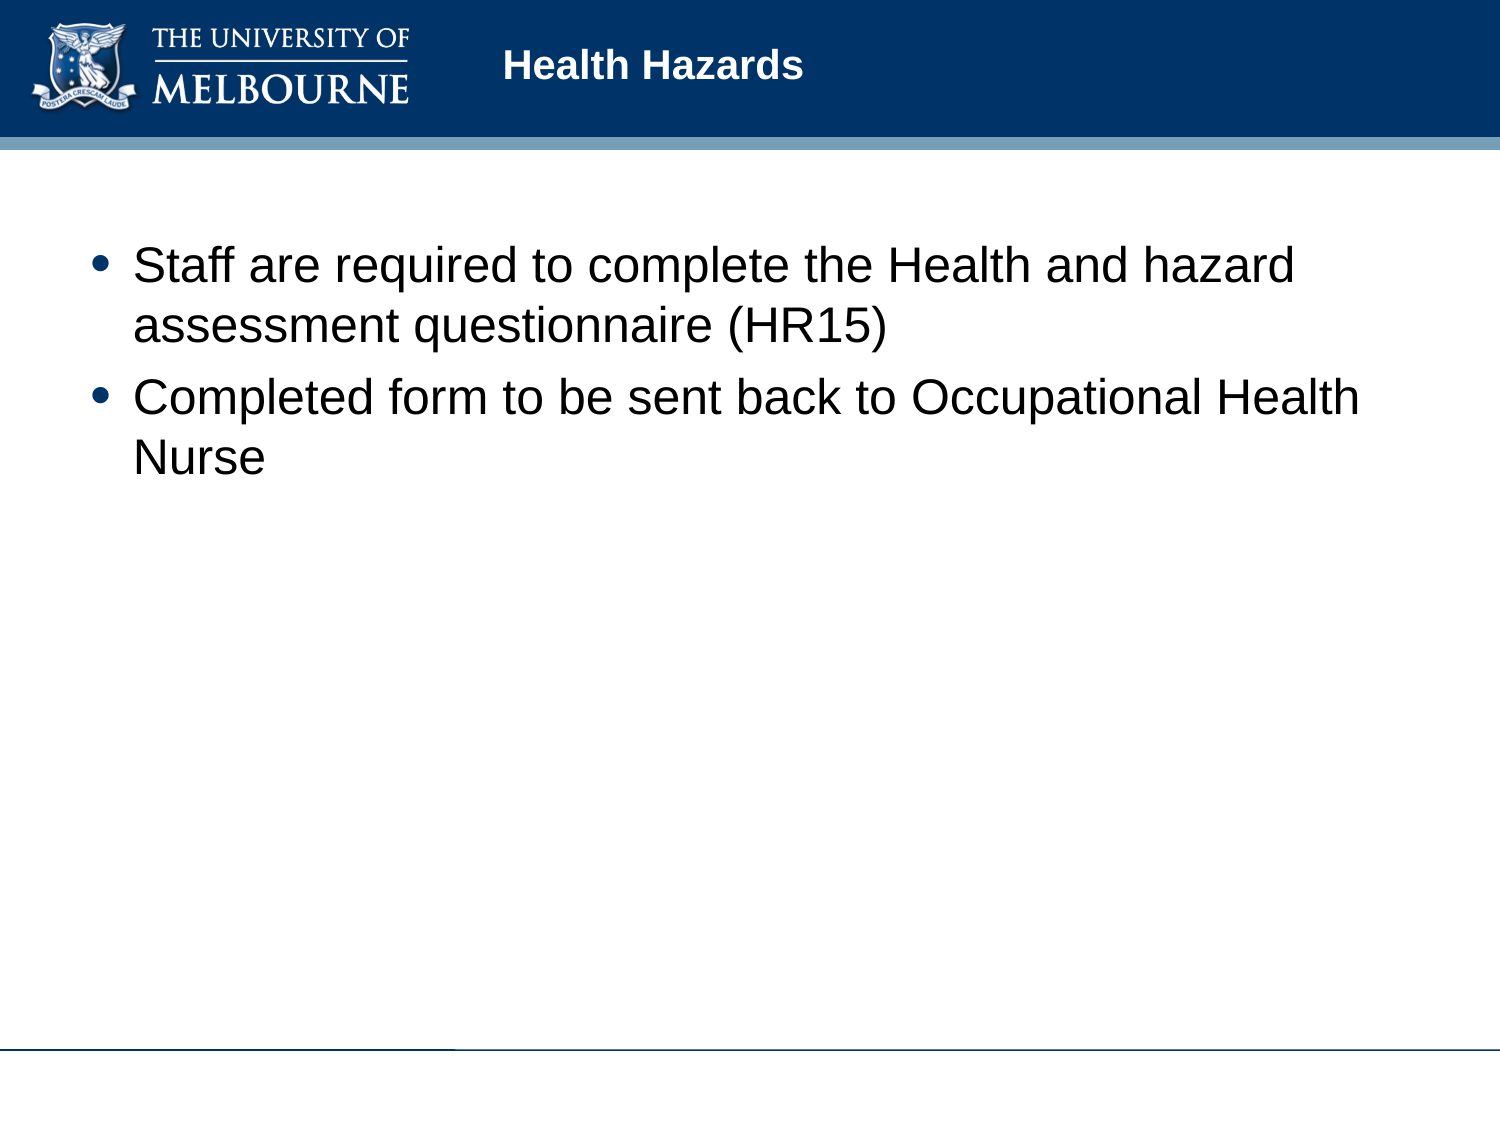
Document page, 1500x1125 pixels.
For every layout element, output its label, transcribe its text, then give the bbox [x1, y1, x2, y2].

title Health Hazards [487, 0, 1476, 126]
picture [24, 17, 413, 119]
list Staff are required to complete the Health and hazard assessment questionnaire (HR15) Completed form to be sent back to Occupational Health Nurse [74, 224, 1426, 968]
